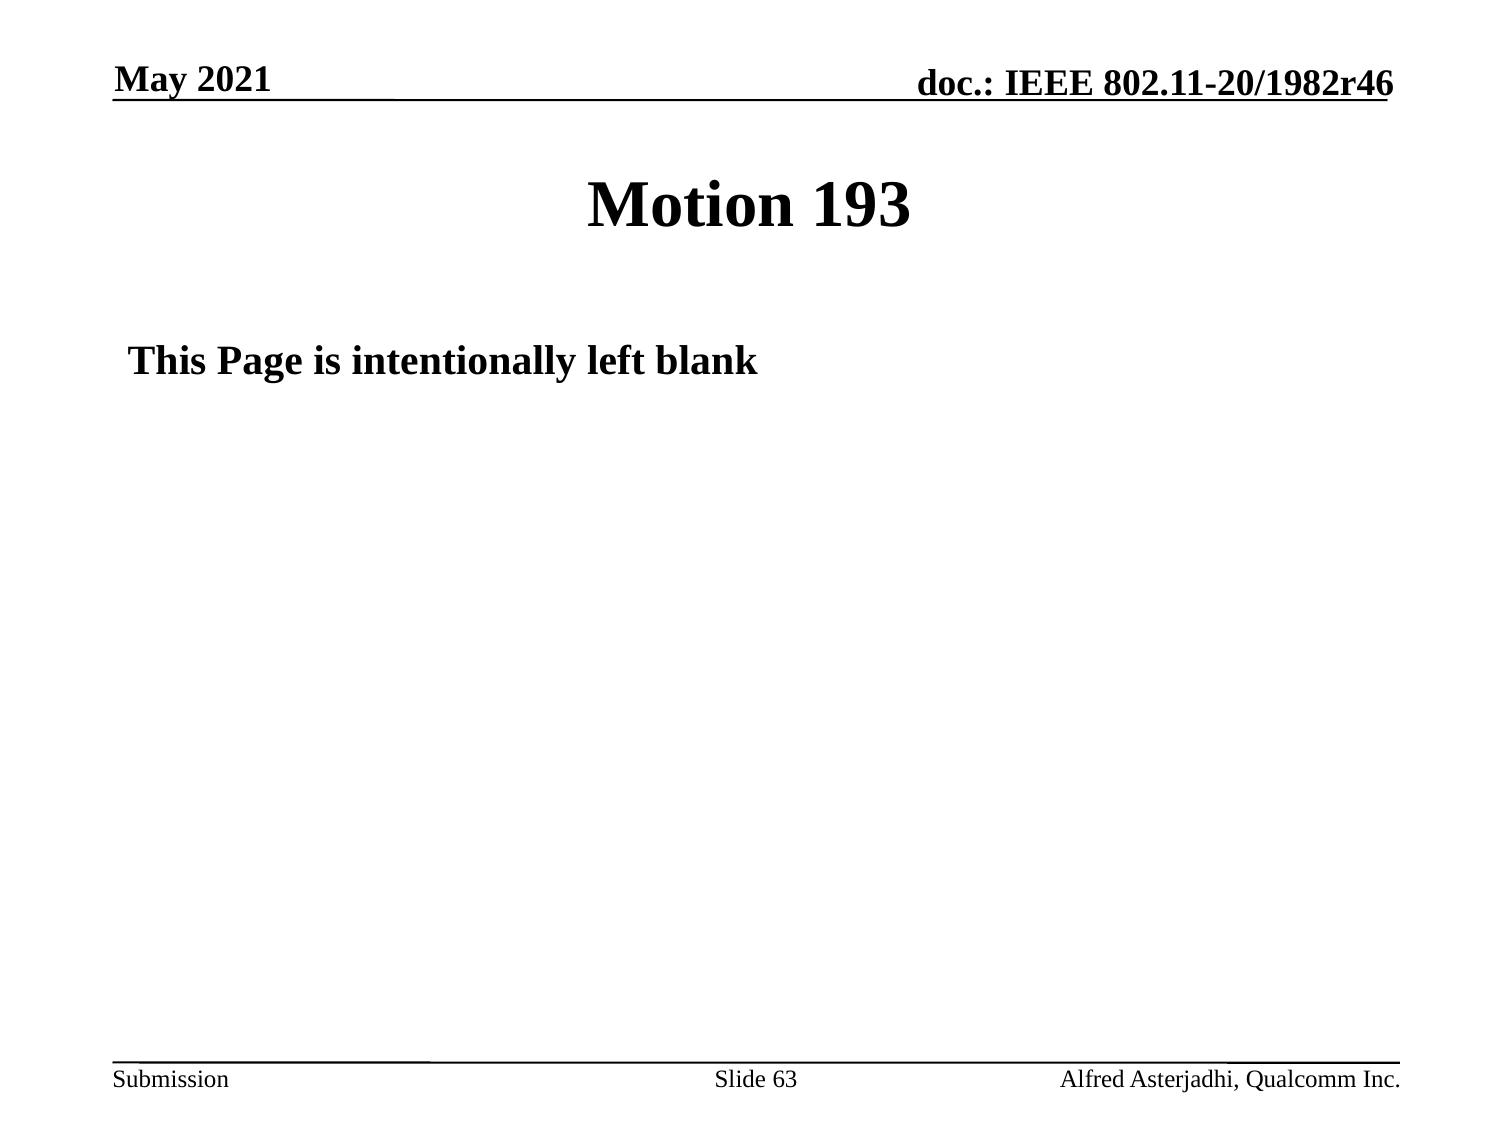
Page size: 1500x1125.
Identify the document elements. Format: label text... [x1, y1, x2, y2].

title Motion 193 [112, 112, 1388, 288]
slide_number Slide 63 [712, 1061, 800, 1123]
list This Page is intentionally left blank [112, 324, 1388, 1000]
footer Alfred Asterjadhi, Qualcomm Inc. [878, 1061, 1402, 1093]
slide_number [114, 54, 423, 100]
